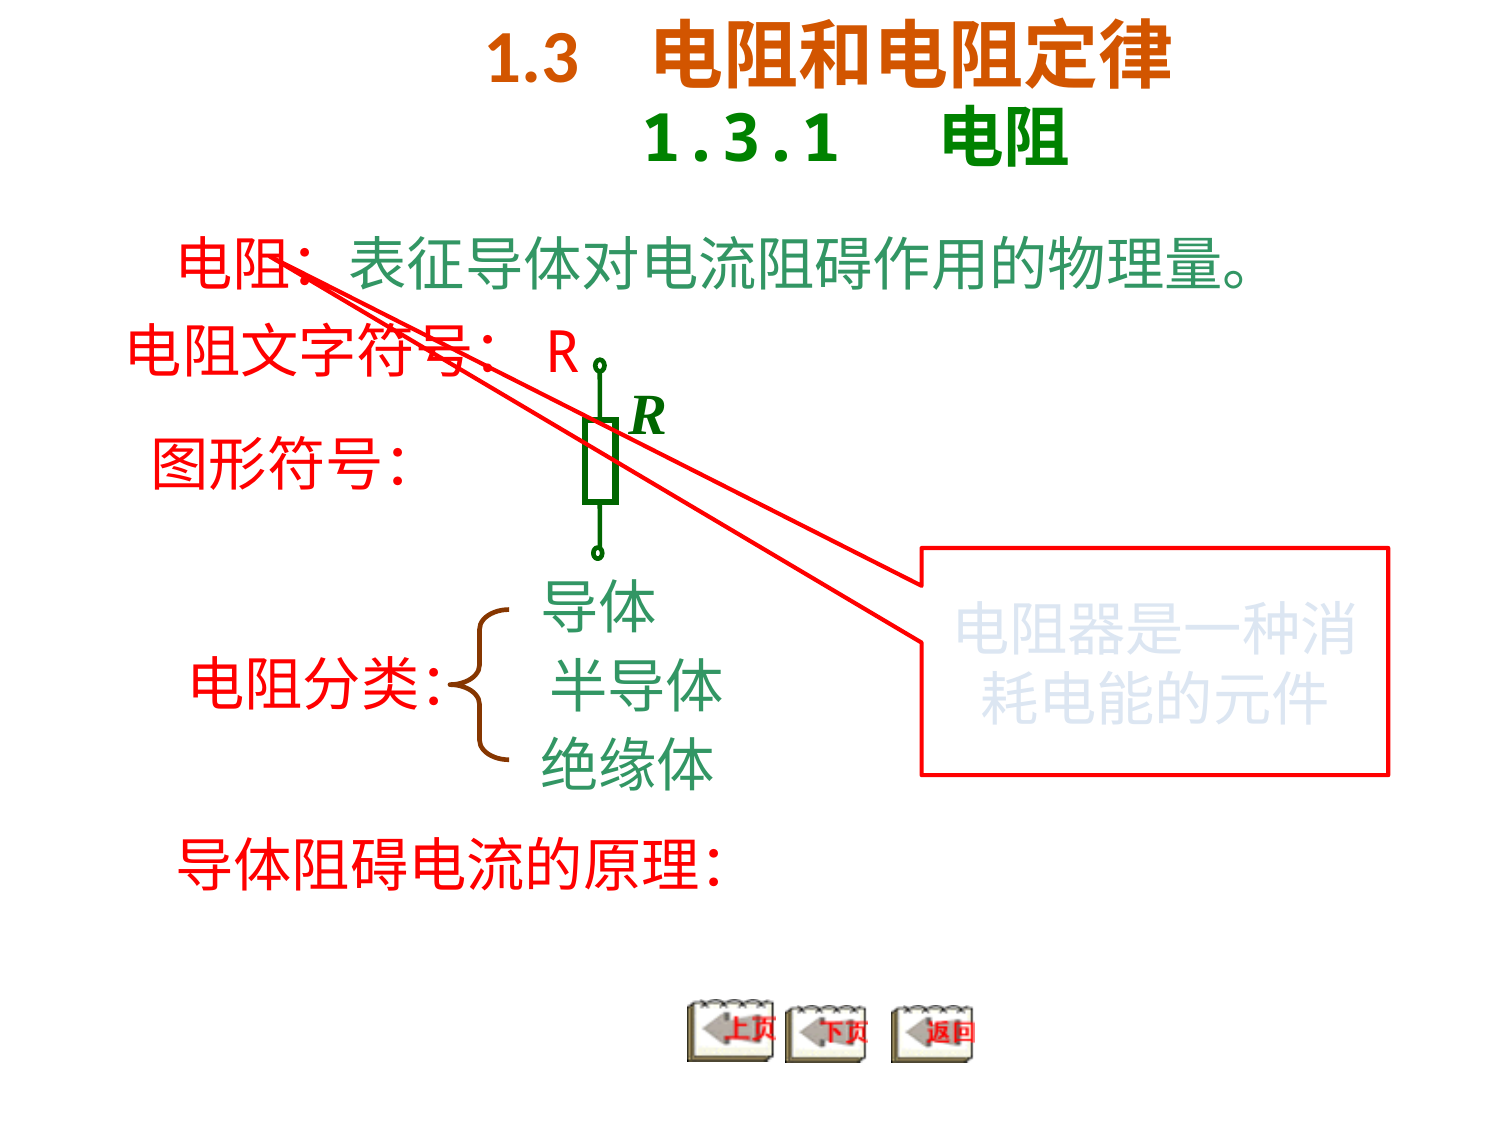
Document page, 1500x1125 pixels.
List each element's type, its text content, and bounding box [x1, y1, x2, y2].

picture [687, 999, 777, 1062]
text_box 1.3.1 电阻 [449, 87, 1263, 183]
text_box 图形符号： [135, 419, 488, 505]
text_box 导体 [525, 562, 698, 648]
text_box 电阻文字符号：R [391, 314, 602, 409]
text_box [584, 359, 673, 559]
text_box 电阻分类： [171, 639, 450, 725]
text_box 半导体 [534, 642, 776, 727]
text_box 1.3 电阻和电阻定律 [312, 0, 1344, 105]
picture [891, 1005, 975, 1064]
text_box 电阻器是一种消耗电能的元件 [267, 254, 579, 443]
text_box 绝缘体 [525, 721, 771, 806]
text_box [449, 609, 510, 760]
text_box 电阻器是一种消耗电能的元件 [677, 459, 1391, 778]
text_box 电阻文字符号：R [123, 314, 579, 455]
picture [785, 1005, 869, 1064]
text_box 导体阻碍电流的原理： [160, 820, 1493, 906]
text_box 电阻：表征导体对电流阻碍作用的物理量。 [159, 219, 1382, 305]
